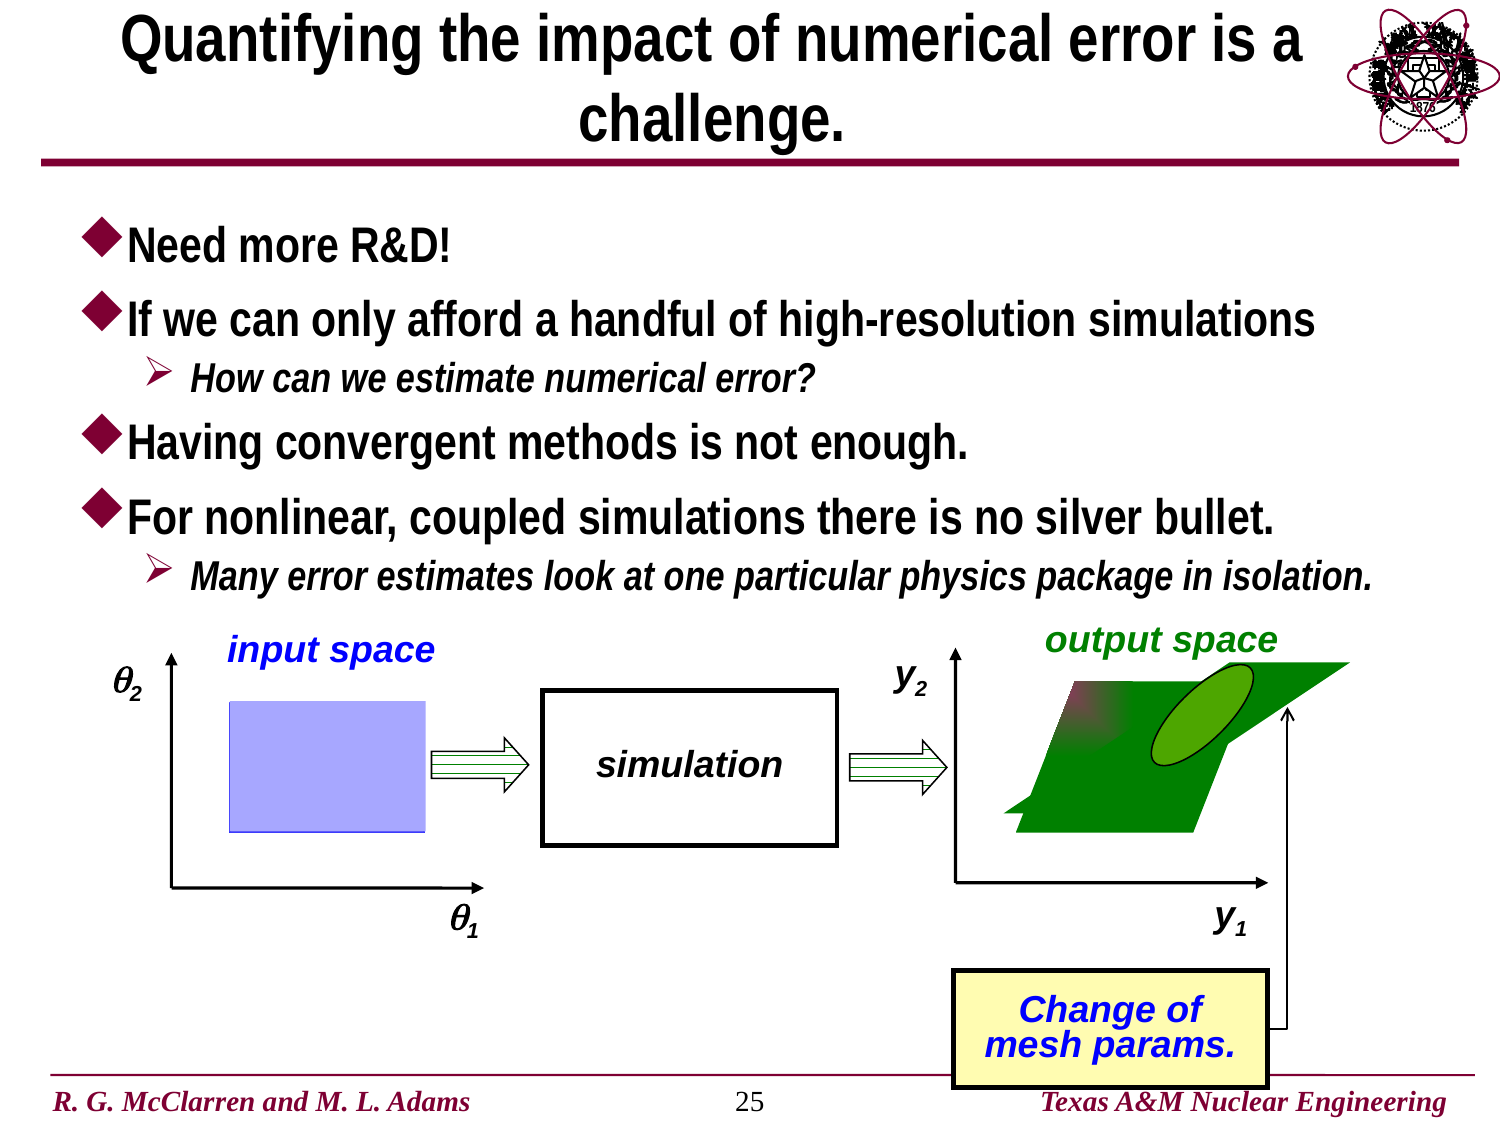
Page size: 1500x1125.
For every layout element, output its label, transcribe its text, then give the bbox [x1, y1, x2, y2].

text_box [1266, 706, 1288, 1030]
text_box q1 [447, 891, 494, 951]
text_box simulation [542, 690, 838, 846]
text_box q2 [110, 654, 157, 713]
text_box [955, 647, 1269, 883]
text_box y1 [1214, 891, 1261, 949]
text_box output space [1035, 614, 1288, 662]
list Need more R&D! If we can only afford a handful of high-resolution simulations How can we estimate numerical error? Having convergent methods is not enough. For nonlinear, coupled simulations there is no silver bullet. Many error estimates look at one particular physics package in isolation. [62, 212, 1438, 1038]
text_box input space [216, 625, 447, 651]
text_box [1274, 662, 1351, 706]
text_box [849, 740, 947, 795]
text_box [171, 652, 485, 889]
footer 25 [512, 1074, 988, 1125]
text_box Change of mesh params. [953, 970, 1268, 1088]
text_box y2 [894, 649, 941, 708]
text_box [490, 737, 529, 792]
title Quantifying the impact of numerical error is a challenge. [62, 0, 1363, 151]
